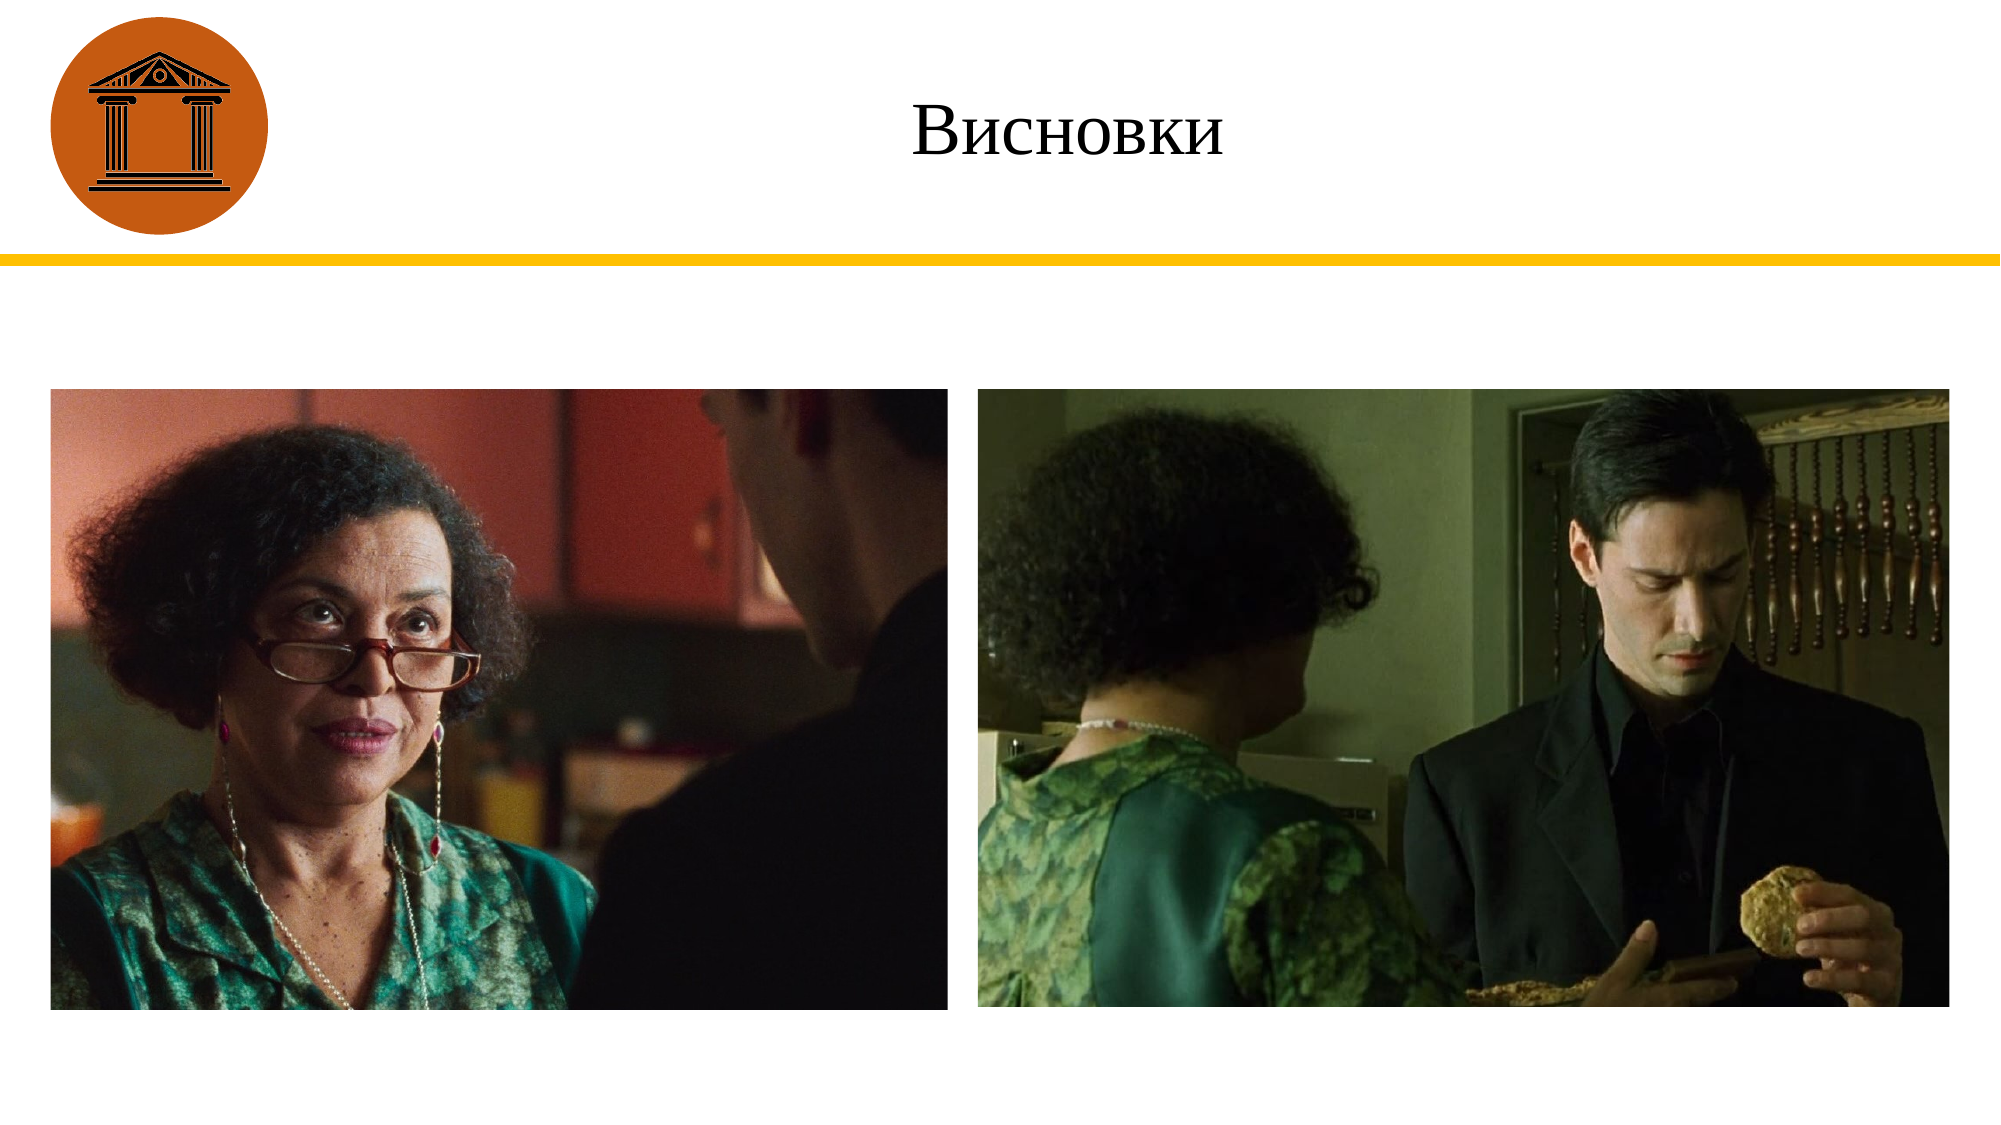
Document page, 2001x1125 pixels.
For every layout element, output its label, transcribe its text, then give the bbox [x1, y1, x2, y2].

text_box [49, 16, 270, 236]
picture [50, 389, 948, 1010]
picture [83, 46, 235, 196]
title Висновки [137, 0, 2000, 254]
picture [977, 389, 1950, 1007]
